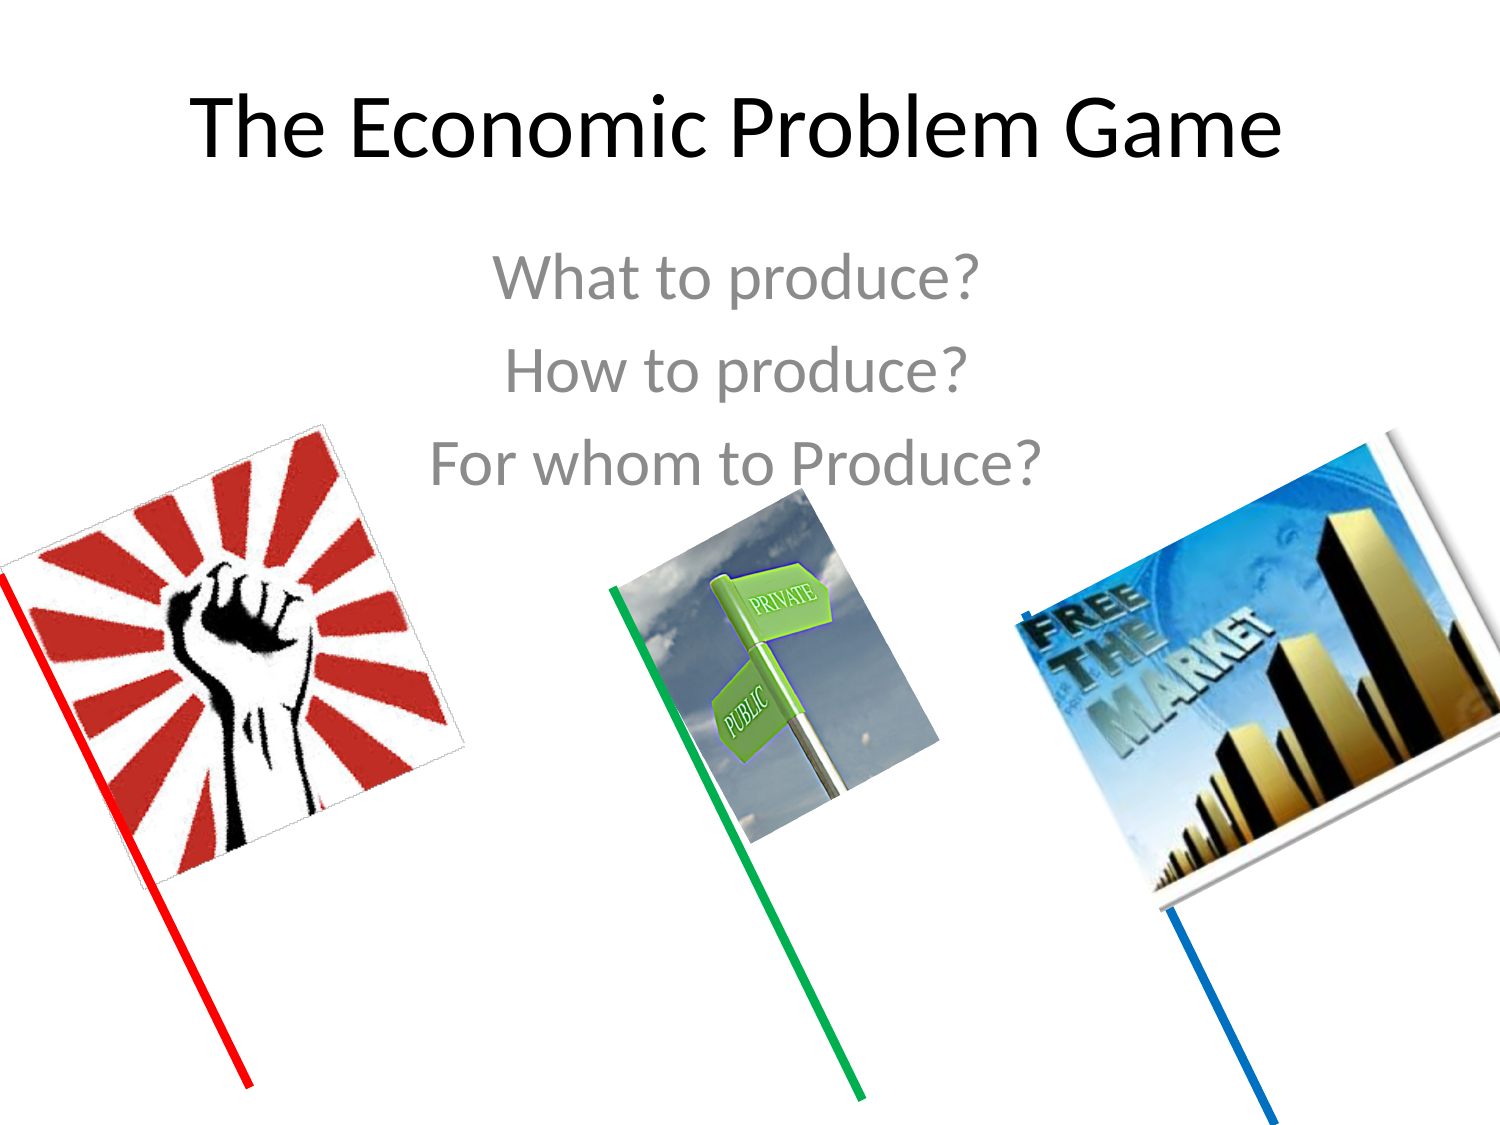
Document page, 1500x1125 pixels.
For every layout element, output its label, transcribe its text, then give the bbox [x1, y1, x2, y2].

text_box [612, 587, 863, 1101]
title The Economic Problem Game [99, 0, 1375, 242]
picture [1012, 623, 1024, 649]
picture [1, 424, 465, 841]
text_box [1024, 612, 1276, 1125]
subtitle What to produce? How to produce? For whom to Produce? [212, 224, 1263, 513]
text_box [0, 574, 251, 1088]
picture [1040, 425, 1500, 853]
picture [622, 488, 939, 810]
